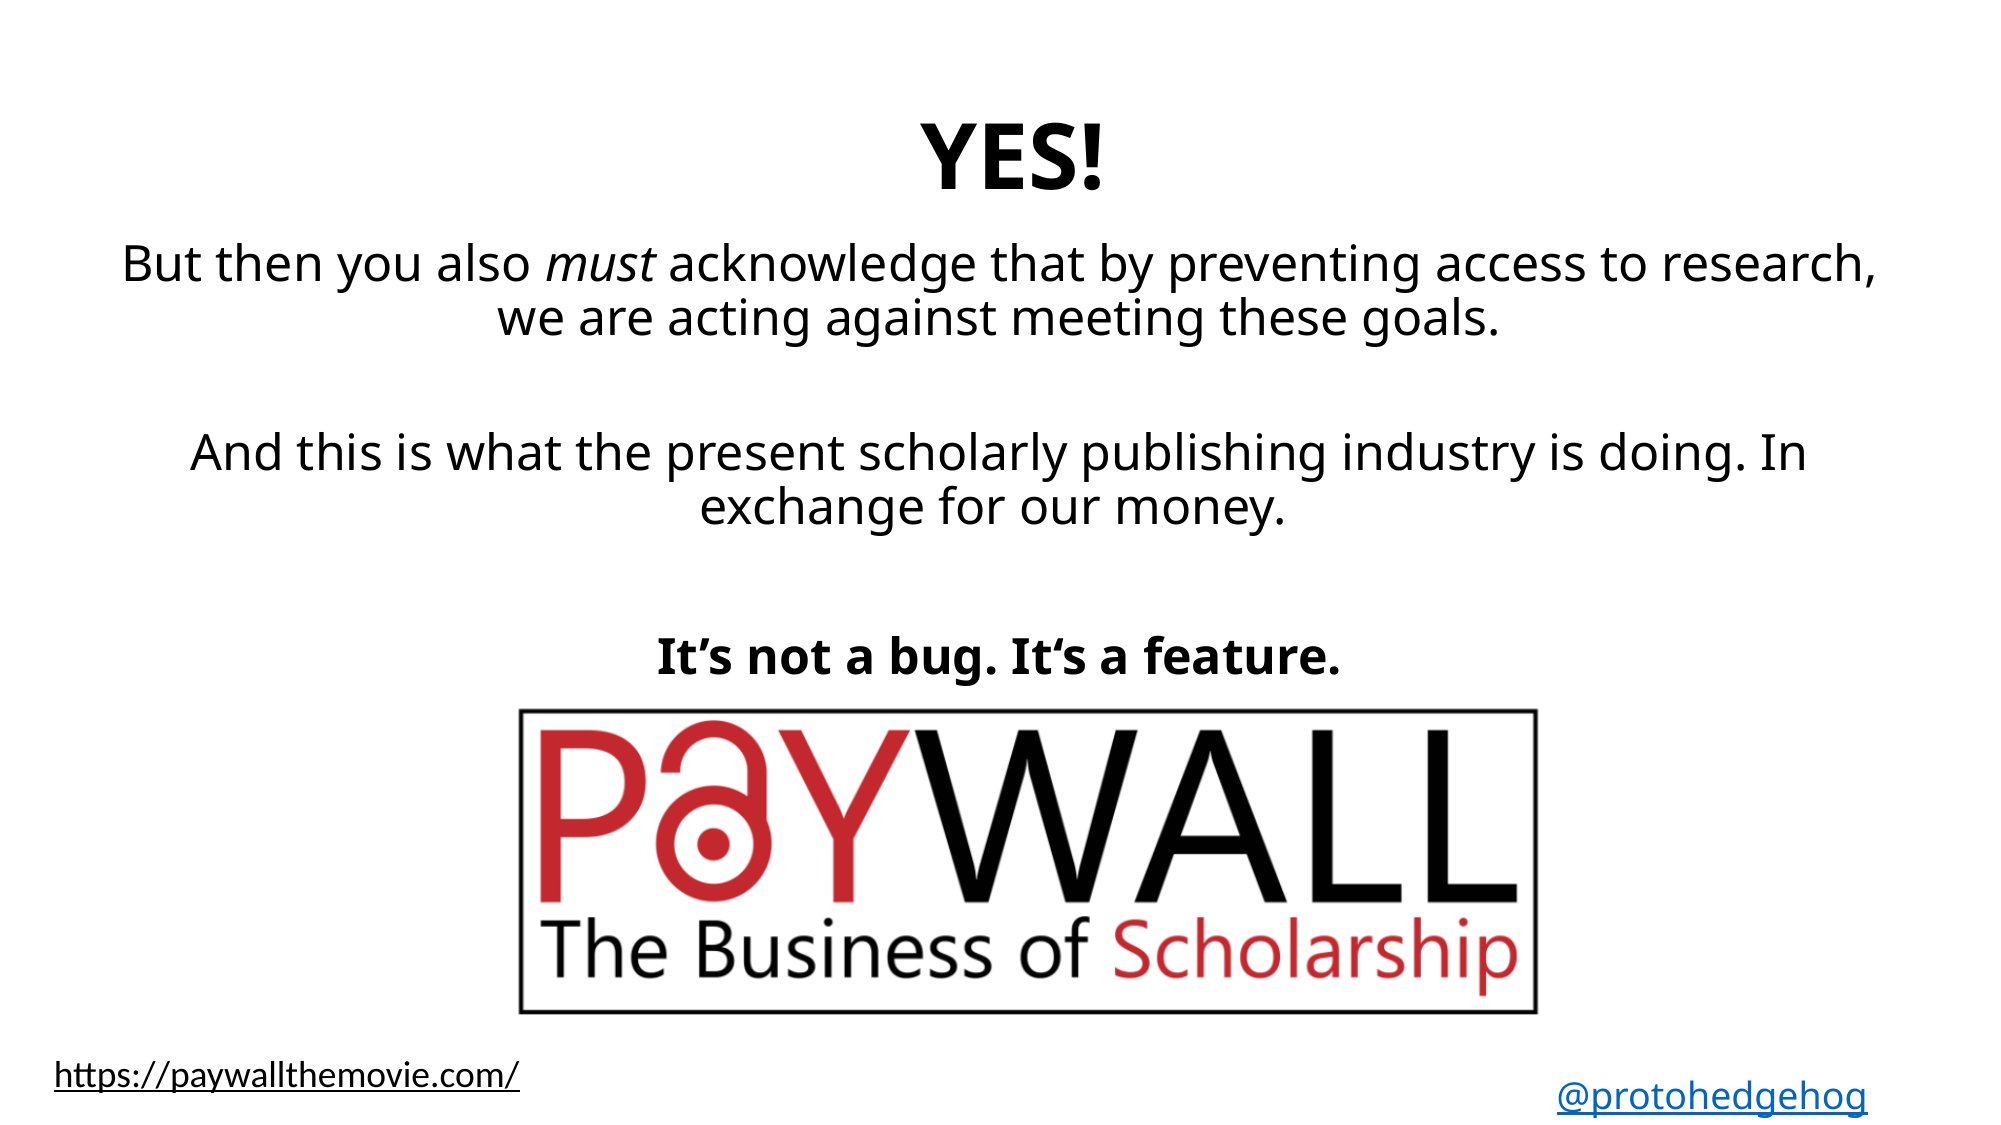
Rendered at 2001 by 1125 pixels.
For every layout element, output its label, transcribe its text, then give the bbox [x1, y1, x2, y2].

picture [513, 700, 1548, 1026]
text_box @protohedgehog [1541, 1064, 1883, 1125]
list But then you also must acknowledge that by preventing access to research, we are acting against meeting these goals. And this is what the present scholarly publishing industry is doing. In exchange for our money. It’s not a bug. It‘s a feature. [85, 231, 1915, 892]
title YES! [904, 51, 2000, 269]
text_box https://paywallthemovie.com/ [39, 1042, 544, 1103]
